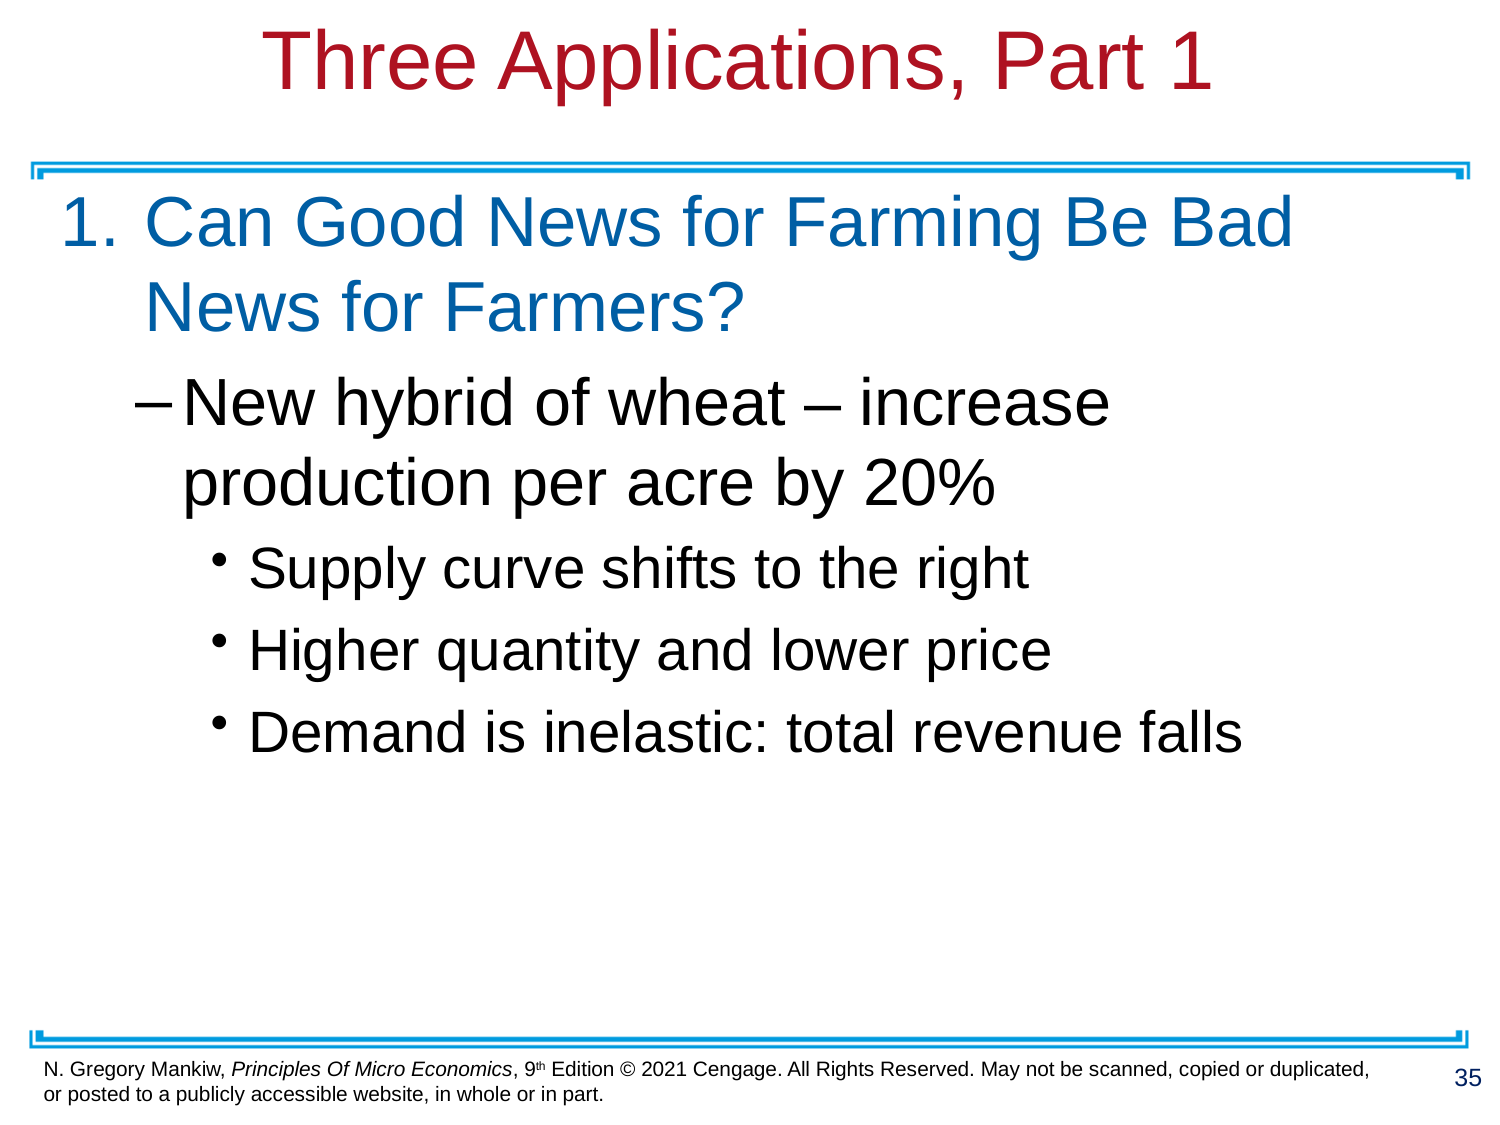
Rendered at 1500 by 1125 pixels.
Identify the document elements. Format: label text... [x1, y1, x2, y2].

picture [25, 154, 1475, 186]
title Three Applications, Part 1 [109, 0, 1391, 113]
picture [25, 1024, 1475, 1057]
list Can Good News for Farming Be Bad News for Farmers? New hybrid of wheat – increase production per acre by 20% Supply curve shifts to the right Higher quantity and lower price Demand is inelastic: total revenue falls [45, 168, 1455, 800]
slide_number 35 [1436, 1052, 1500, 1117]
